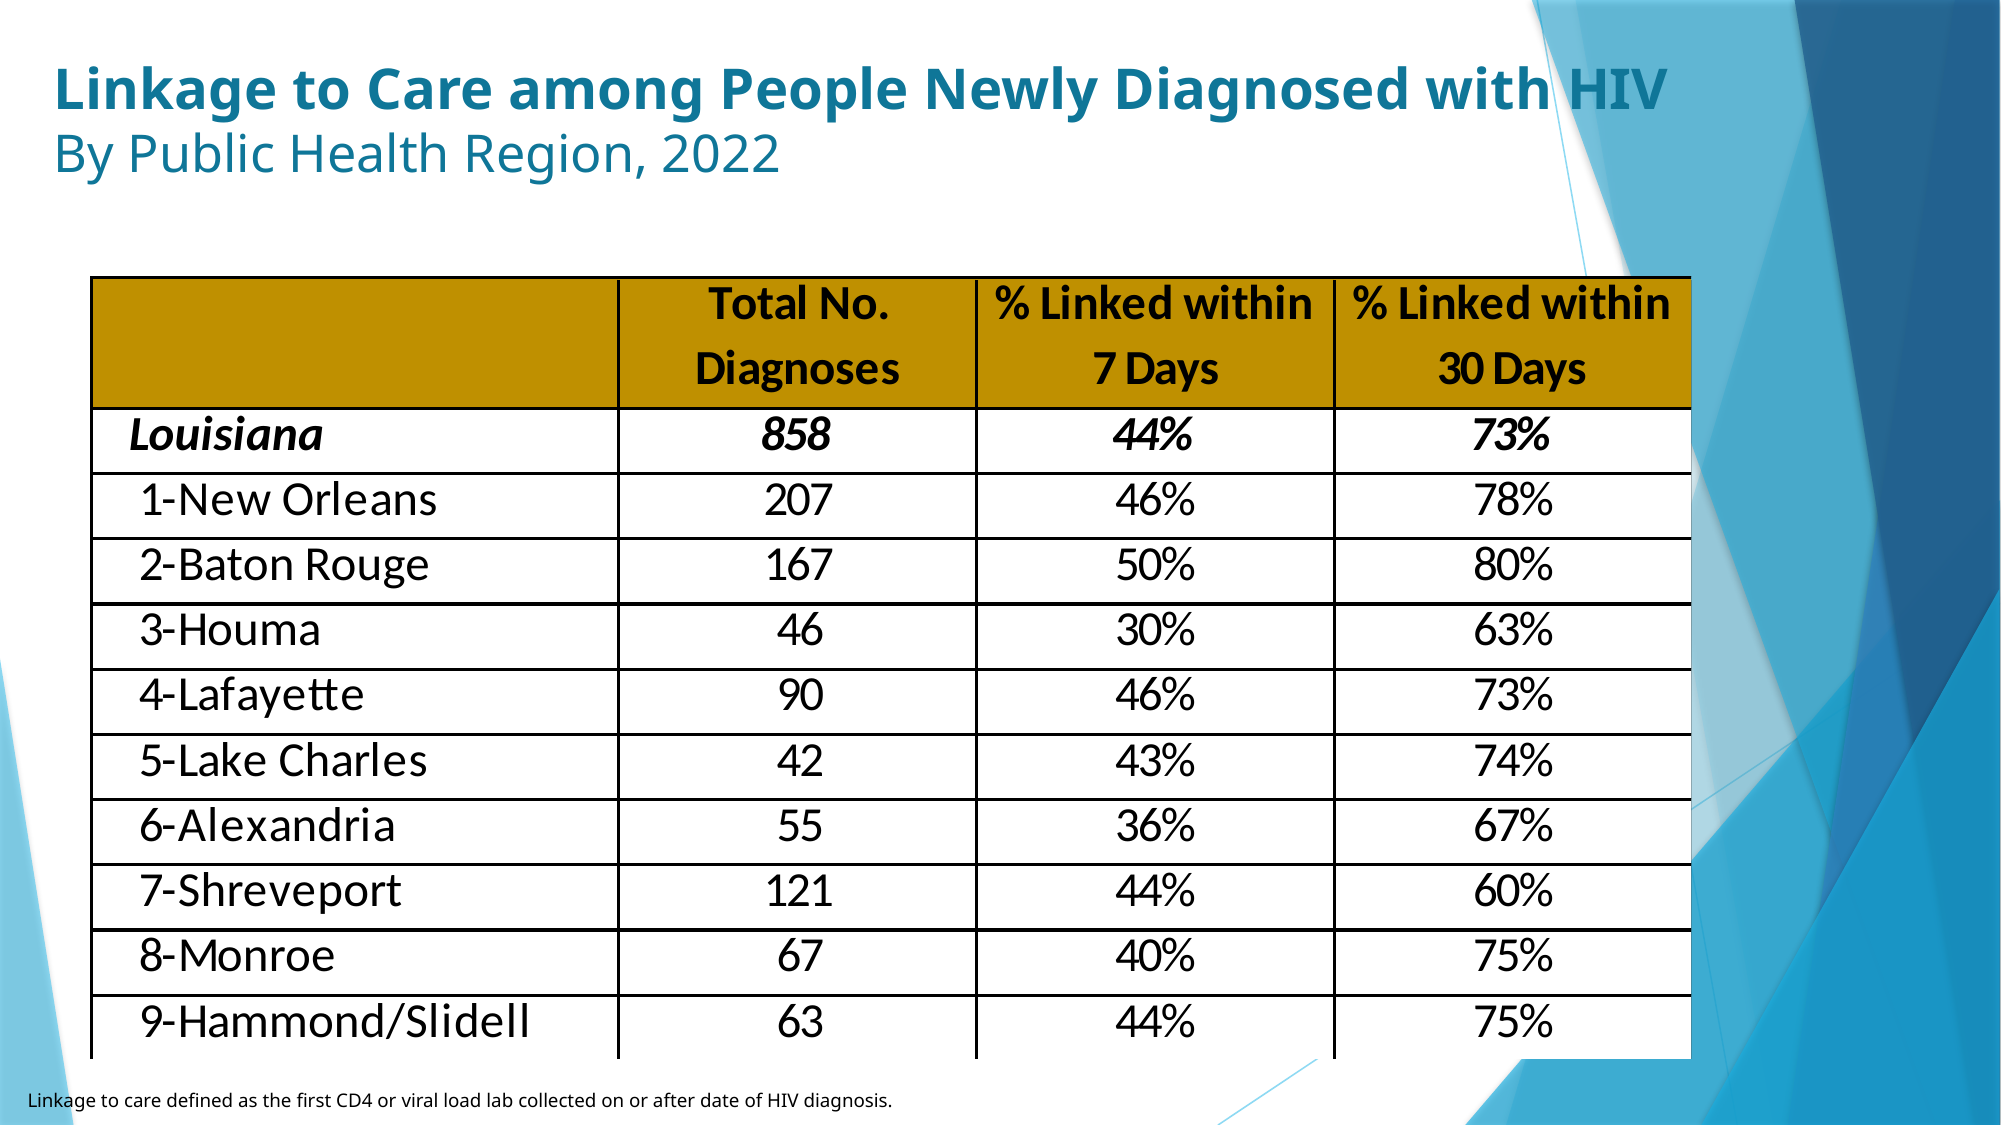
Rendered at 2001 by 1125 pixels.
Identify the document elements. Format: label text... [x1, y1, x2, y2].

title Linkage to Care among People Newly Diagnosed with HIV By Public Health Region, 2022 [38, 45, 1703, 263]
text_box Linkage to care defined as the first CD4 or viral load lab collected on or after date of HIV diagnosis. [12, 1081, 1074, 1119]
picture [89, 275, 1695, 1063]
